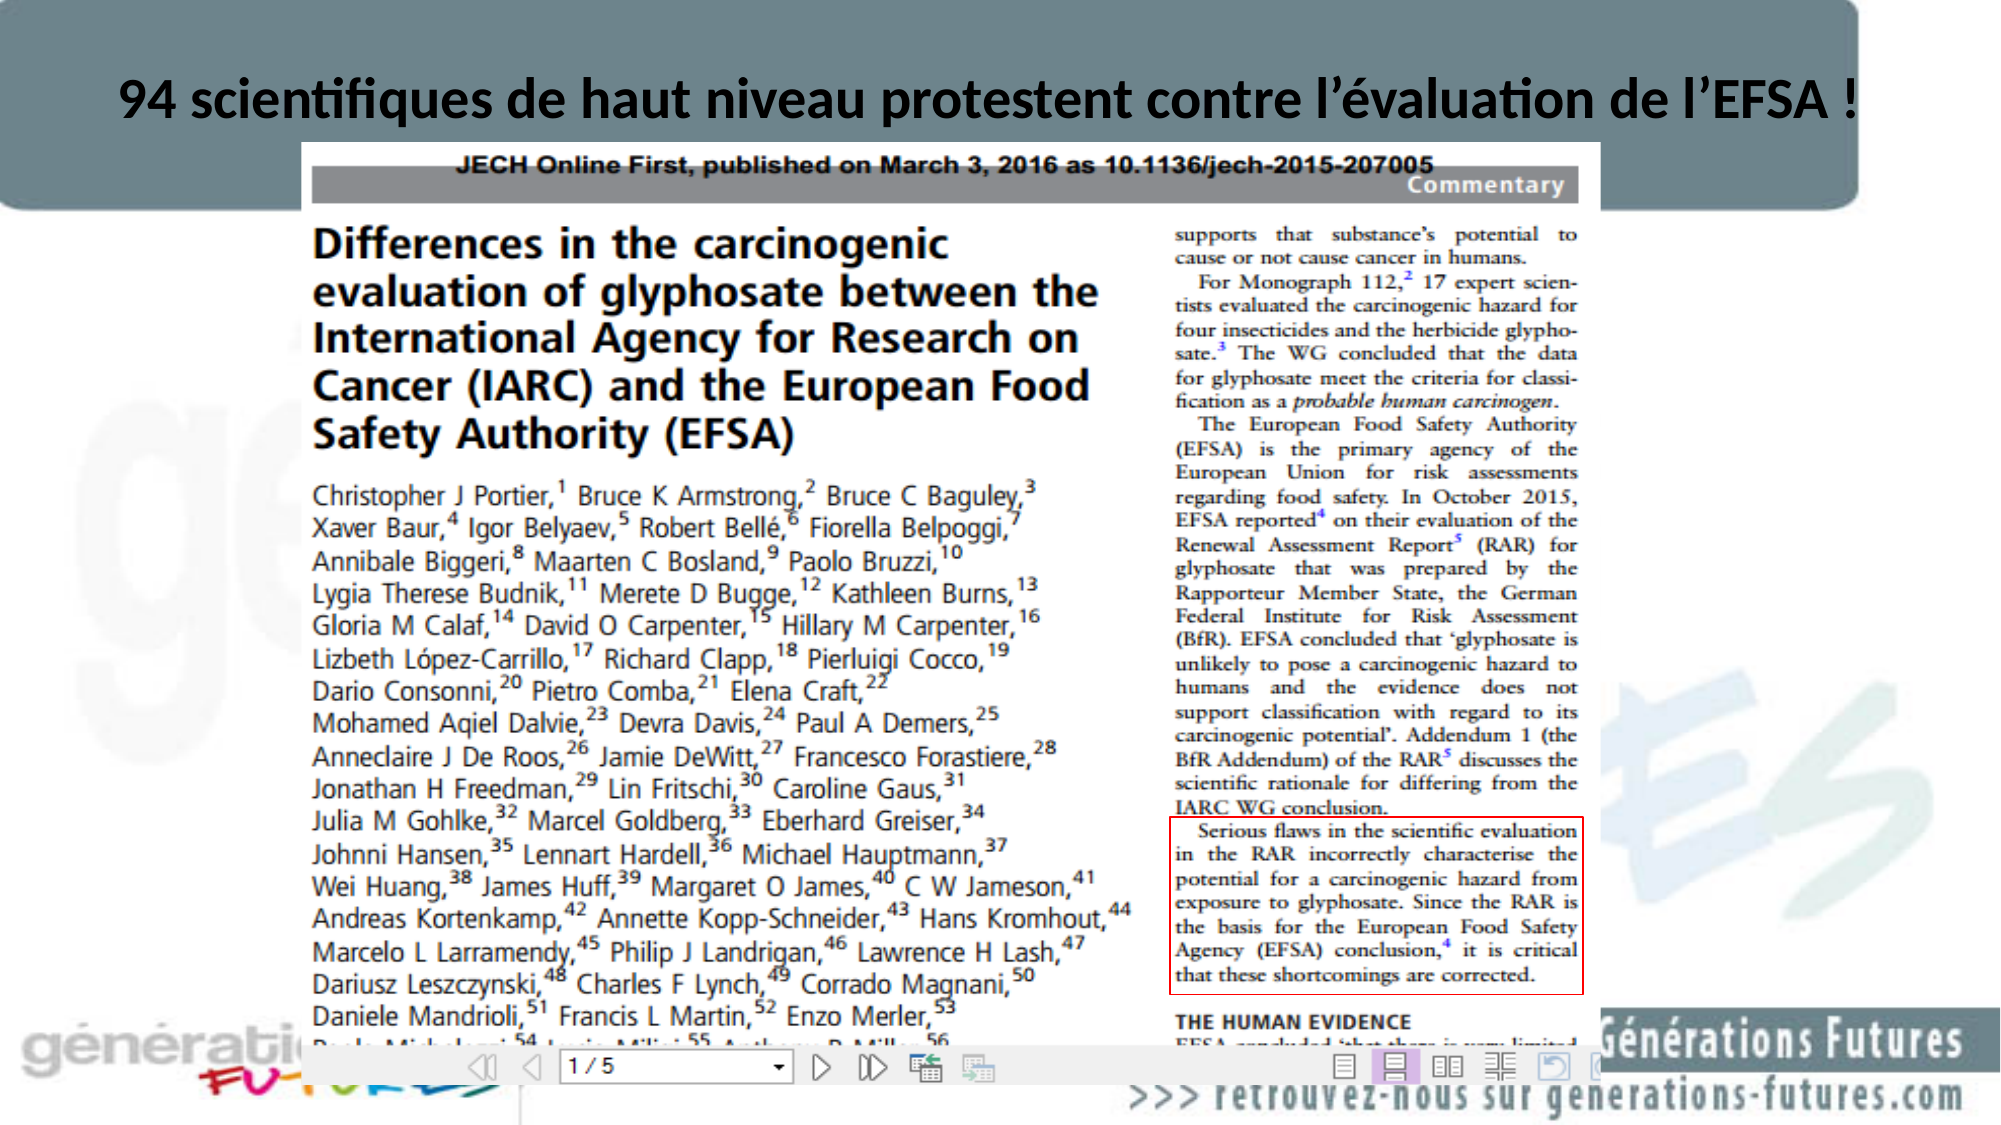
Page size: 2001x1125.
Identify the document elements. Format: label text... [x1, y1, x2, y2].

picture [0, 0, 2001, 1125]
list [301, 141, 1601, 1085]
title 94 scientifiques de haut niveau protestent contre l’évaluation de l’EFSA ! [99, 0, 1900, 199]
